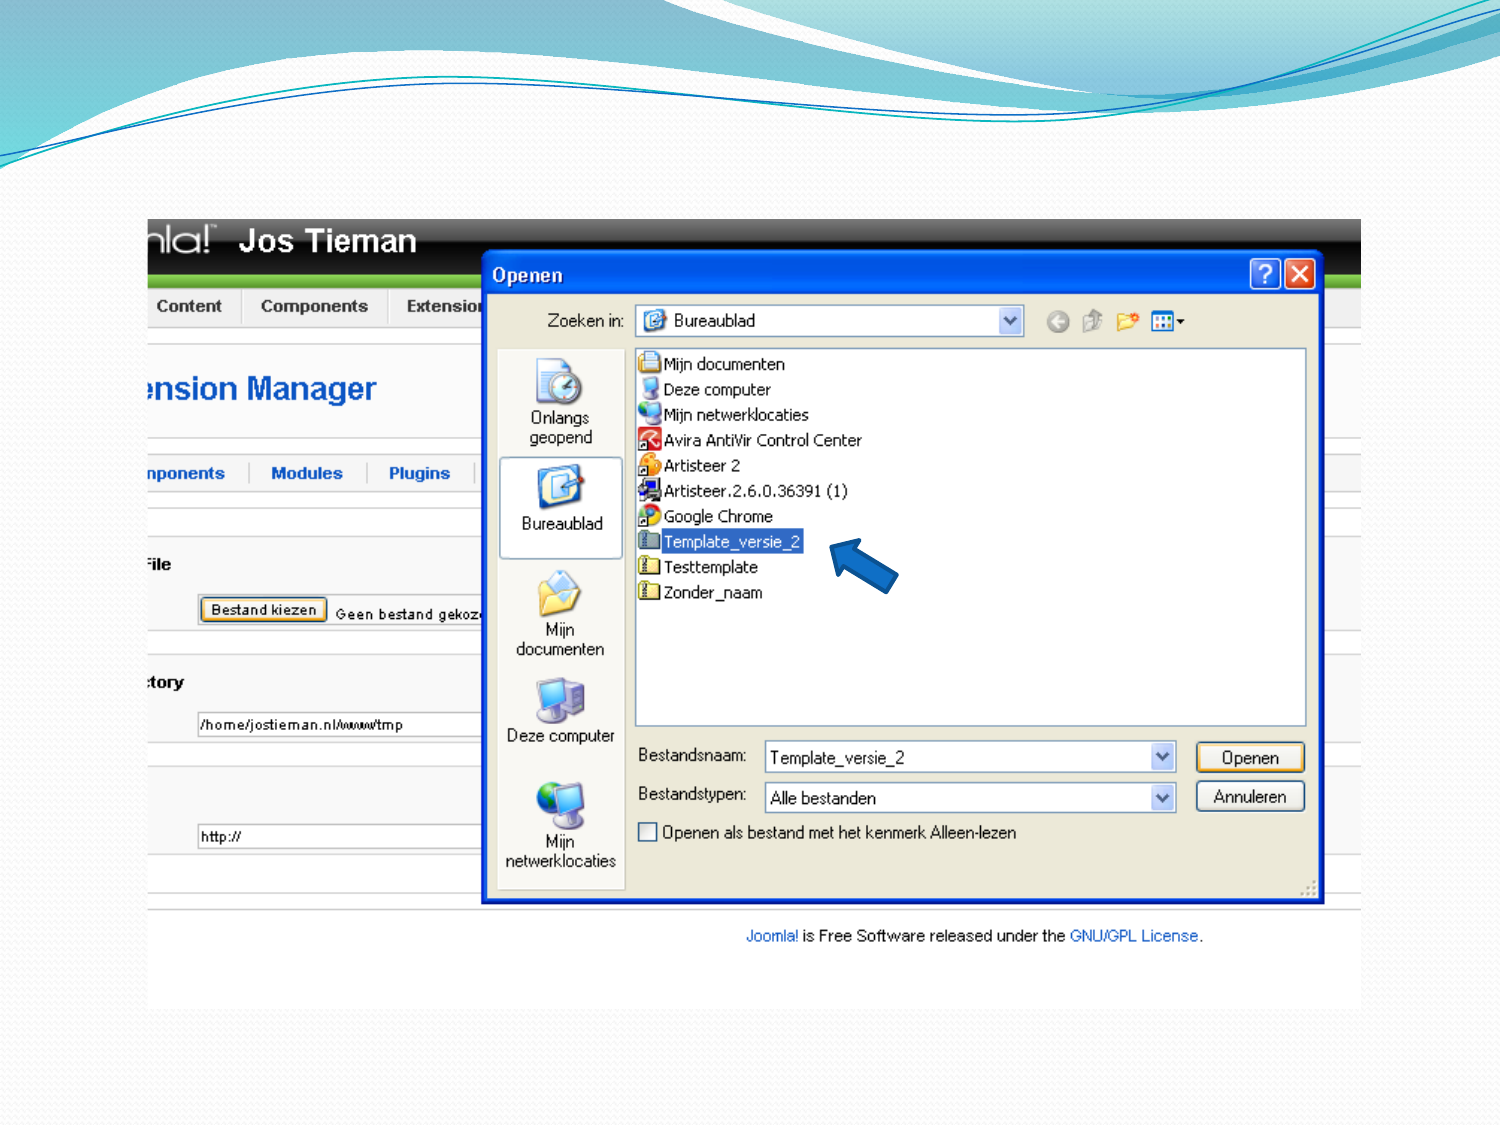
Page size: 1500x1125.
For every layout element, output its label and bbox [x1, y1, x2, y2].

text_box [0, 0, 1500, 74]
picture [147, 219, 1362, 1009]
